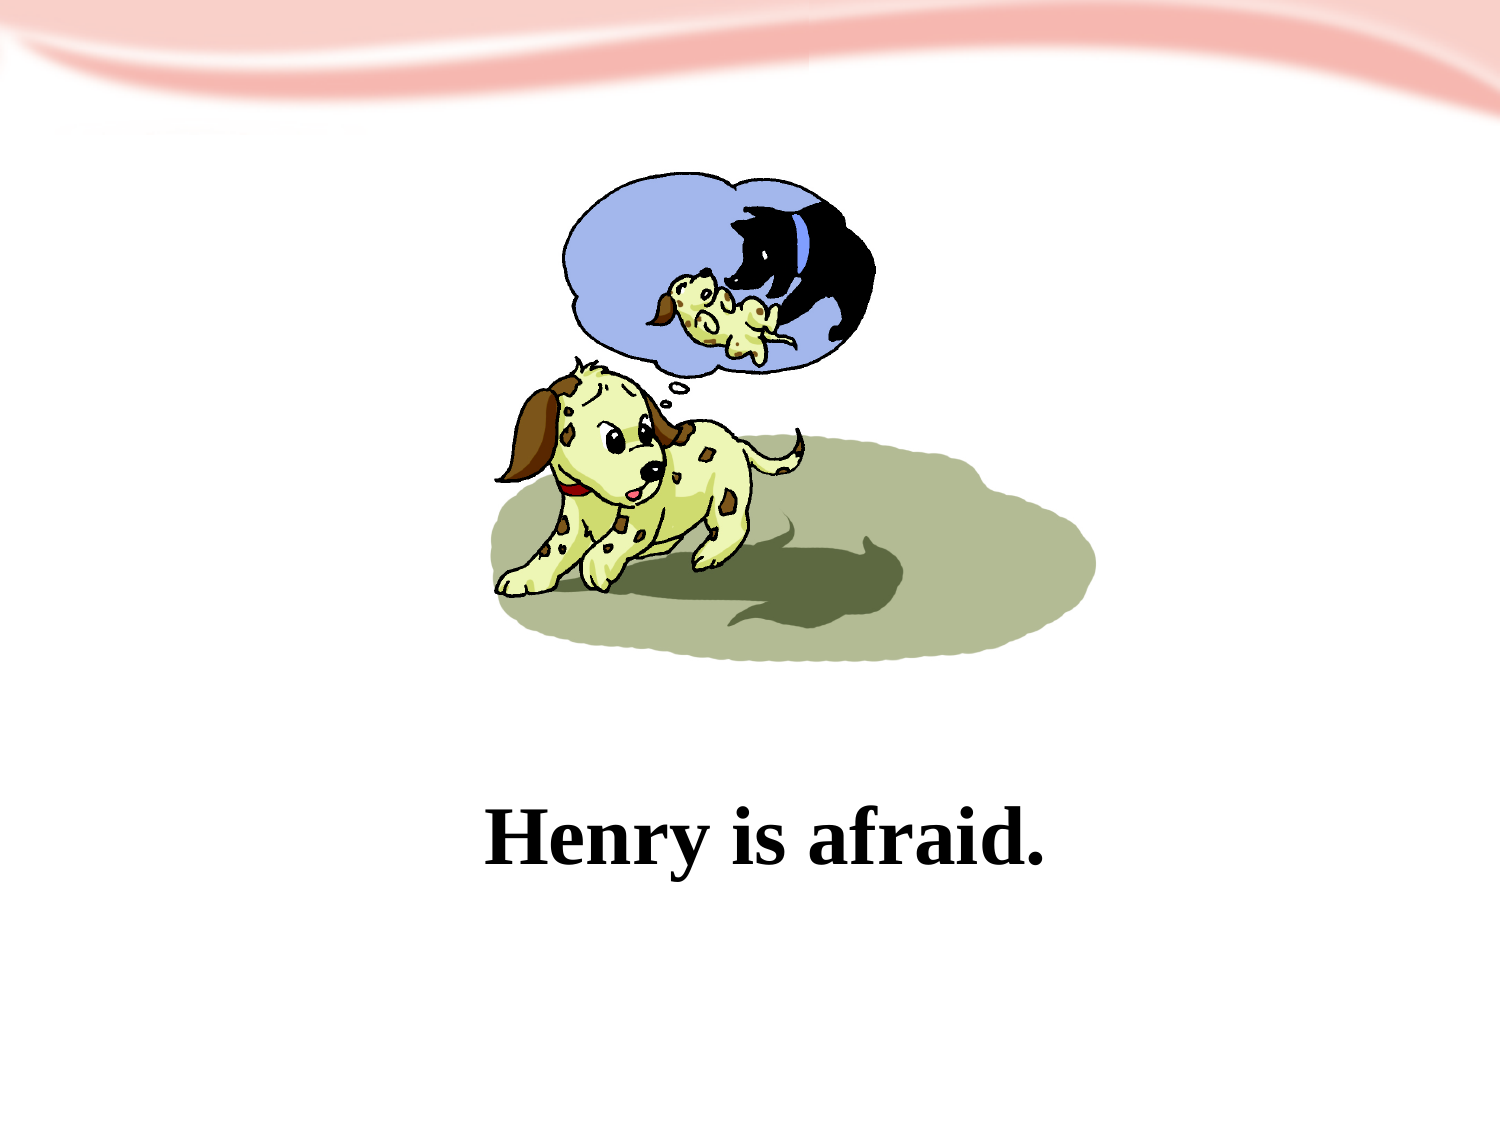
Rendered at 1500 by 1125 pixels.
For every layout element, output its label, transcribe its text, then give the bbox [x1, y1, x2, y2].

picture [0, 0, 1500, 717]
text_box Henry is afraid. [469, 774, 1062, 889]
